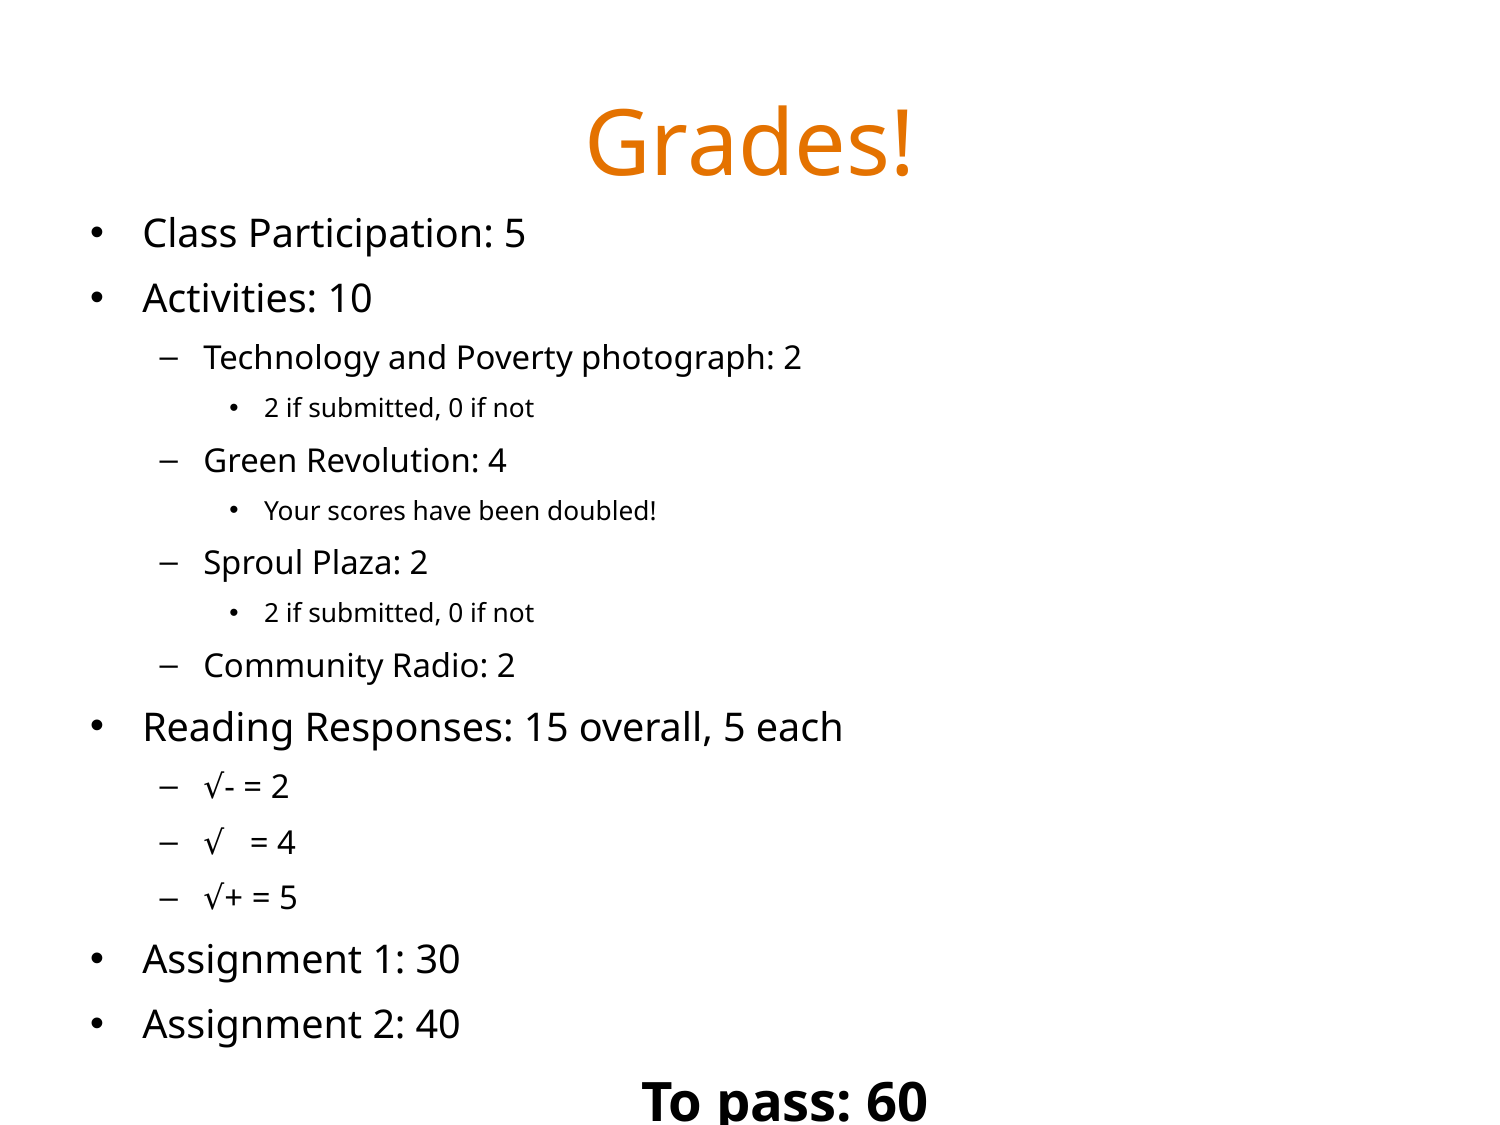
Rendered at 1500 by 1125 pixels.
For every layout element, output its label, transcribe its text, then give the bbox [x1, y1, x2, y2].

list Class Participation: 5 Activities: 10 Technology and Poverty photograph: 2 2 if submitted, 0 if not Green Revolution: 4 Your scores have been doubled! Sproul Plaza: 2 2 if submitted, 0 if not Community Radio: 2 Reading Responses: 15 overall, 5 each √- = 2 √ = 4 √+ = 5 Assignment 1: 30 Assignment 2: 40 To pass: 60 [75, 233, 1425, 1125]
title Grades! [75, 45, 1425, 233]
